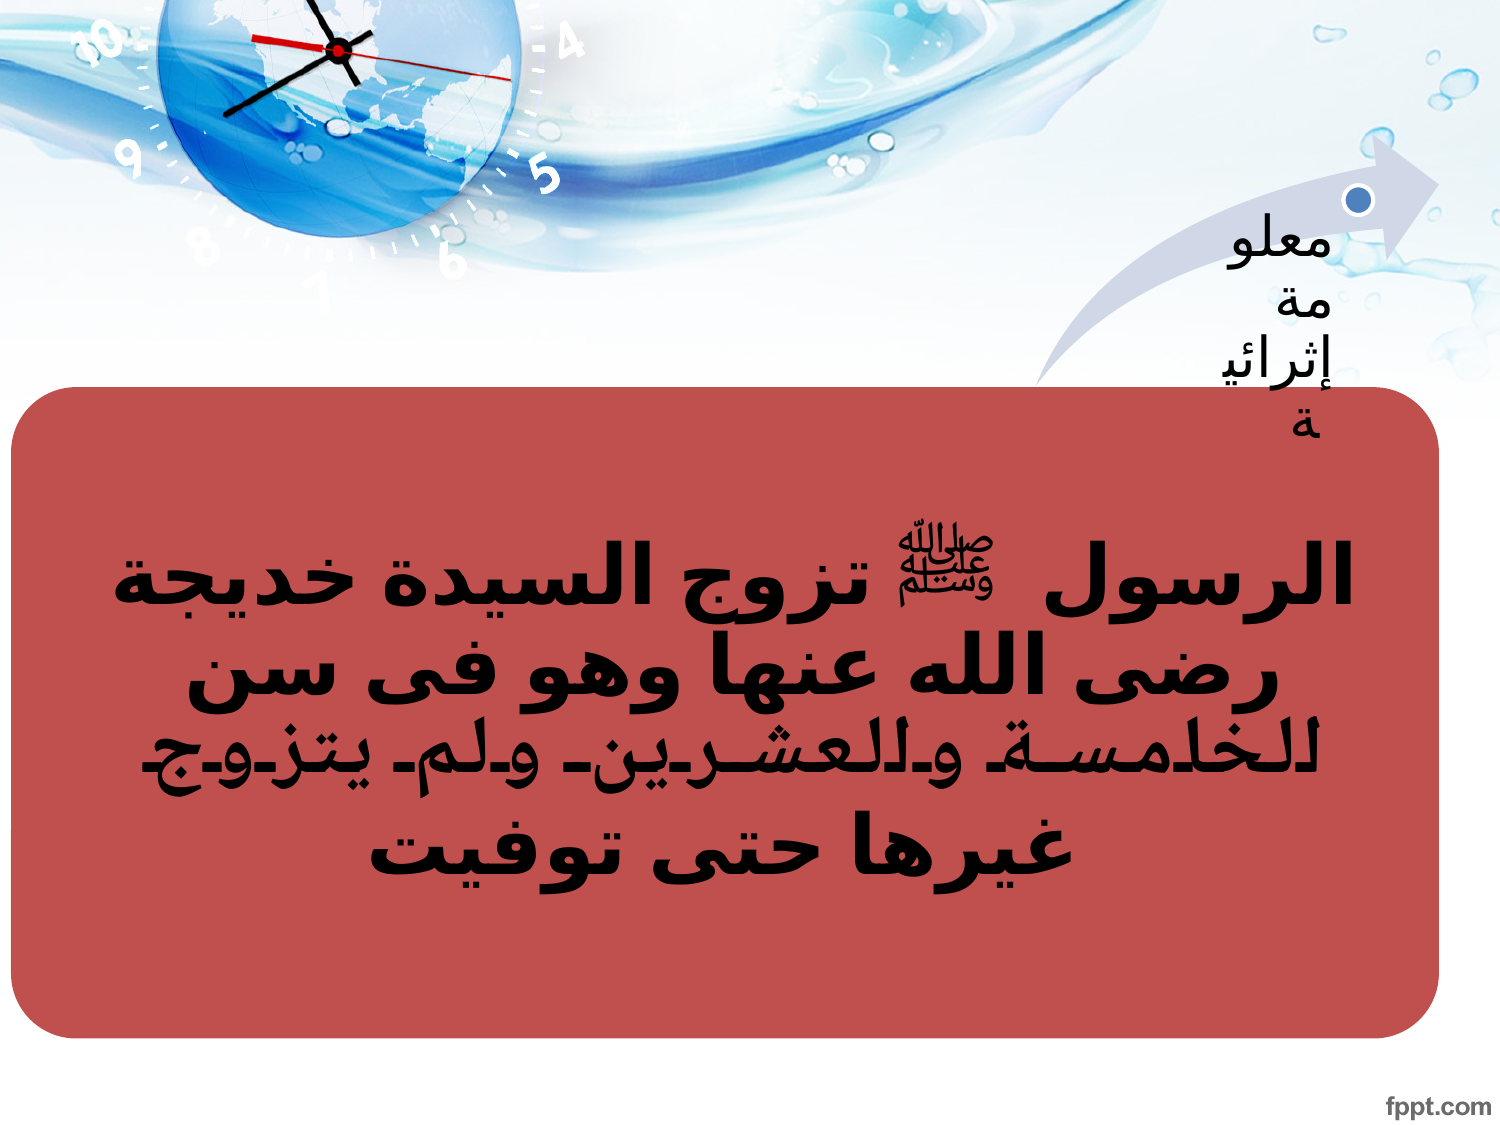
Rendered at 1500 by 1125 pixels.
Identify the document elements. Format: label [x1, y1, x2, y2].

text_box [10, 386, 1440, 1039]
picture [0, 0, 1500, 1125]
text_box [1035, 132, 1440, 388]
